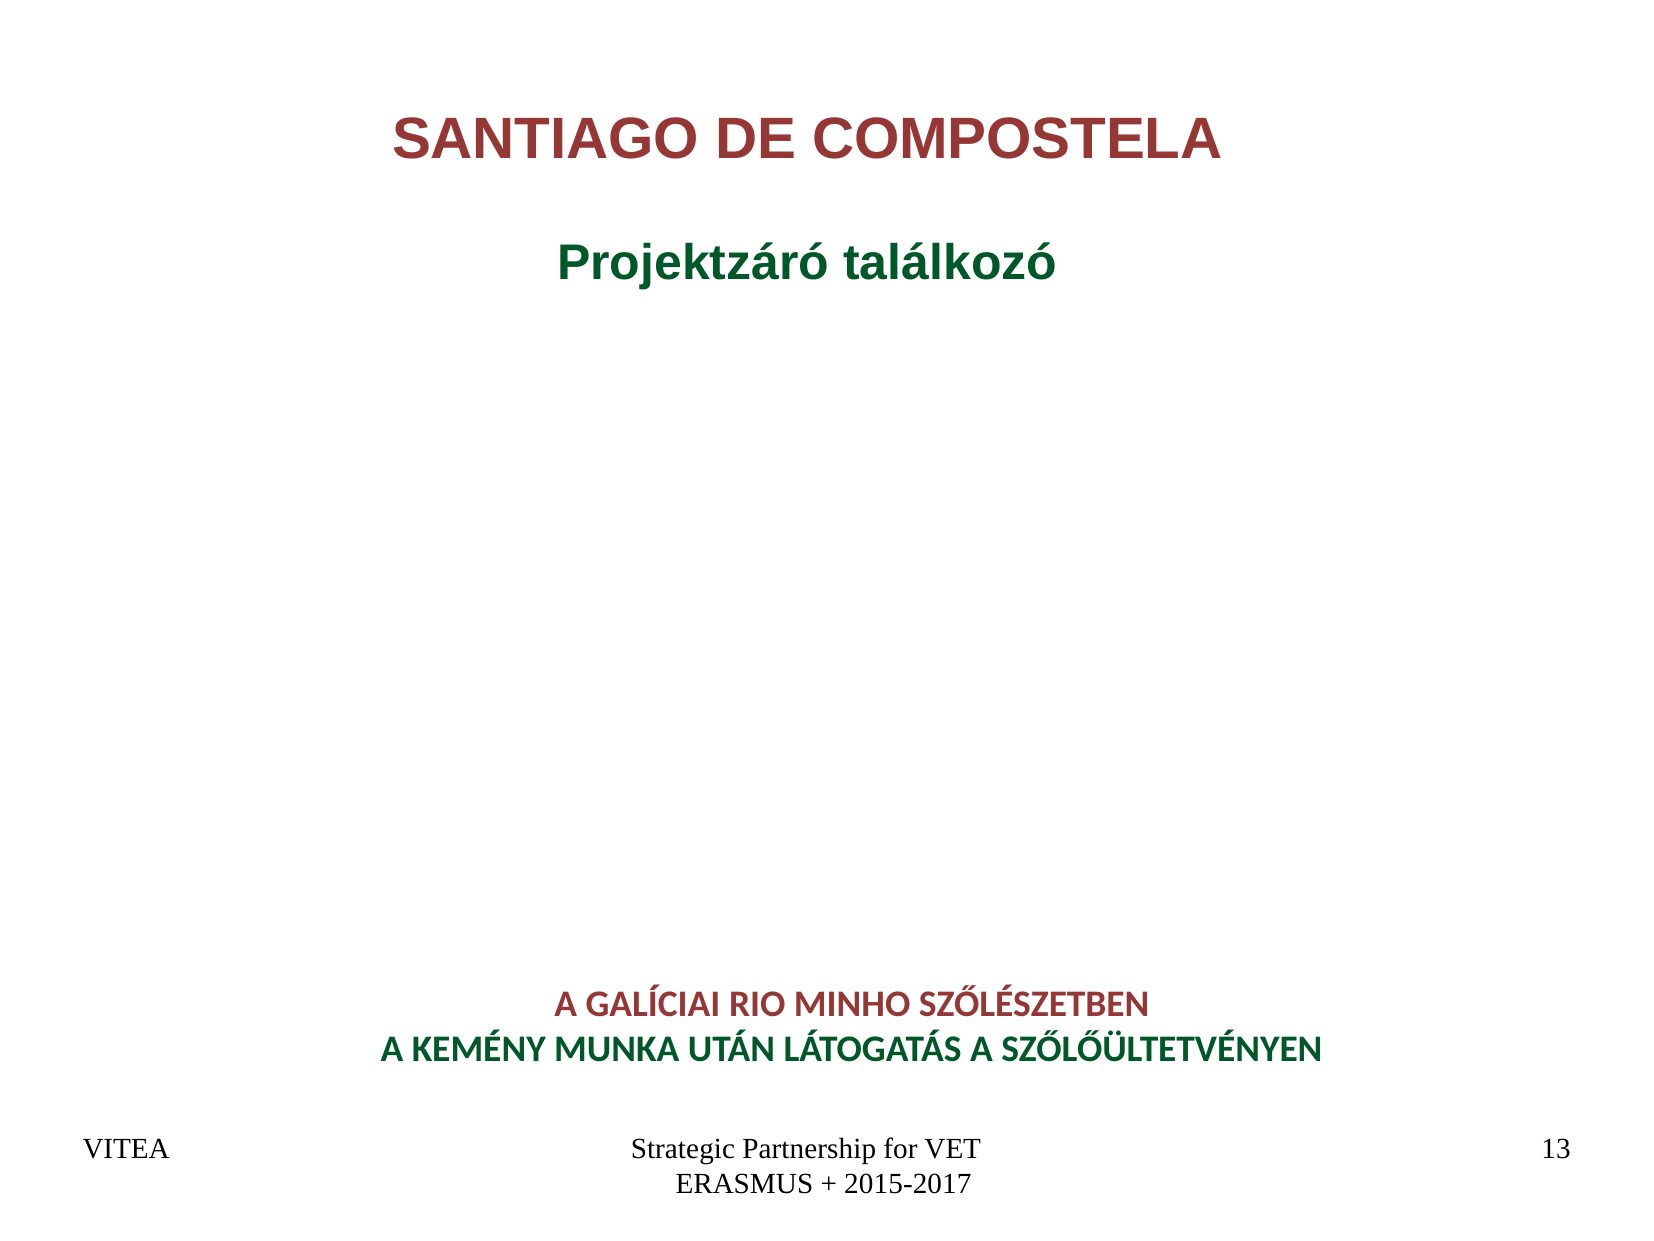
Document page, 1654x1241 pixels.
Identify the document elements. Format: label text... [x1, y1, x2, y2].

text_box SANTIAGO DE COMPOSTELA Projektzáró találkozó [377, 92, 1238, 418]
footer Strategic Partnership for VET ERASMUS + 2015-2017 [565, 1129, 1090, 1216]
text_box A GALÍCIAI RIO MINHO SZŐLÉSZETBEN A KEMÉNY MUNKA UTÁN LÁTOGATÁS A SZŐLŐÜLTETVÉNYEN [365, 971, 1339, 1077]
slide_number 13 [1185, 1129, 1571, 1216]
slide_number VITEA [82, 1129, 468, 1216]
